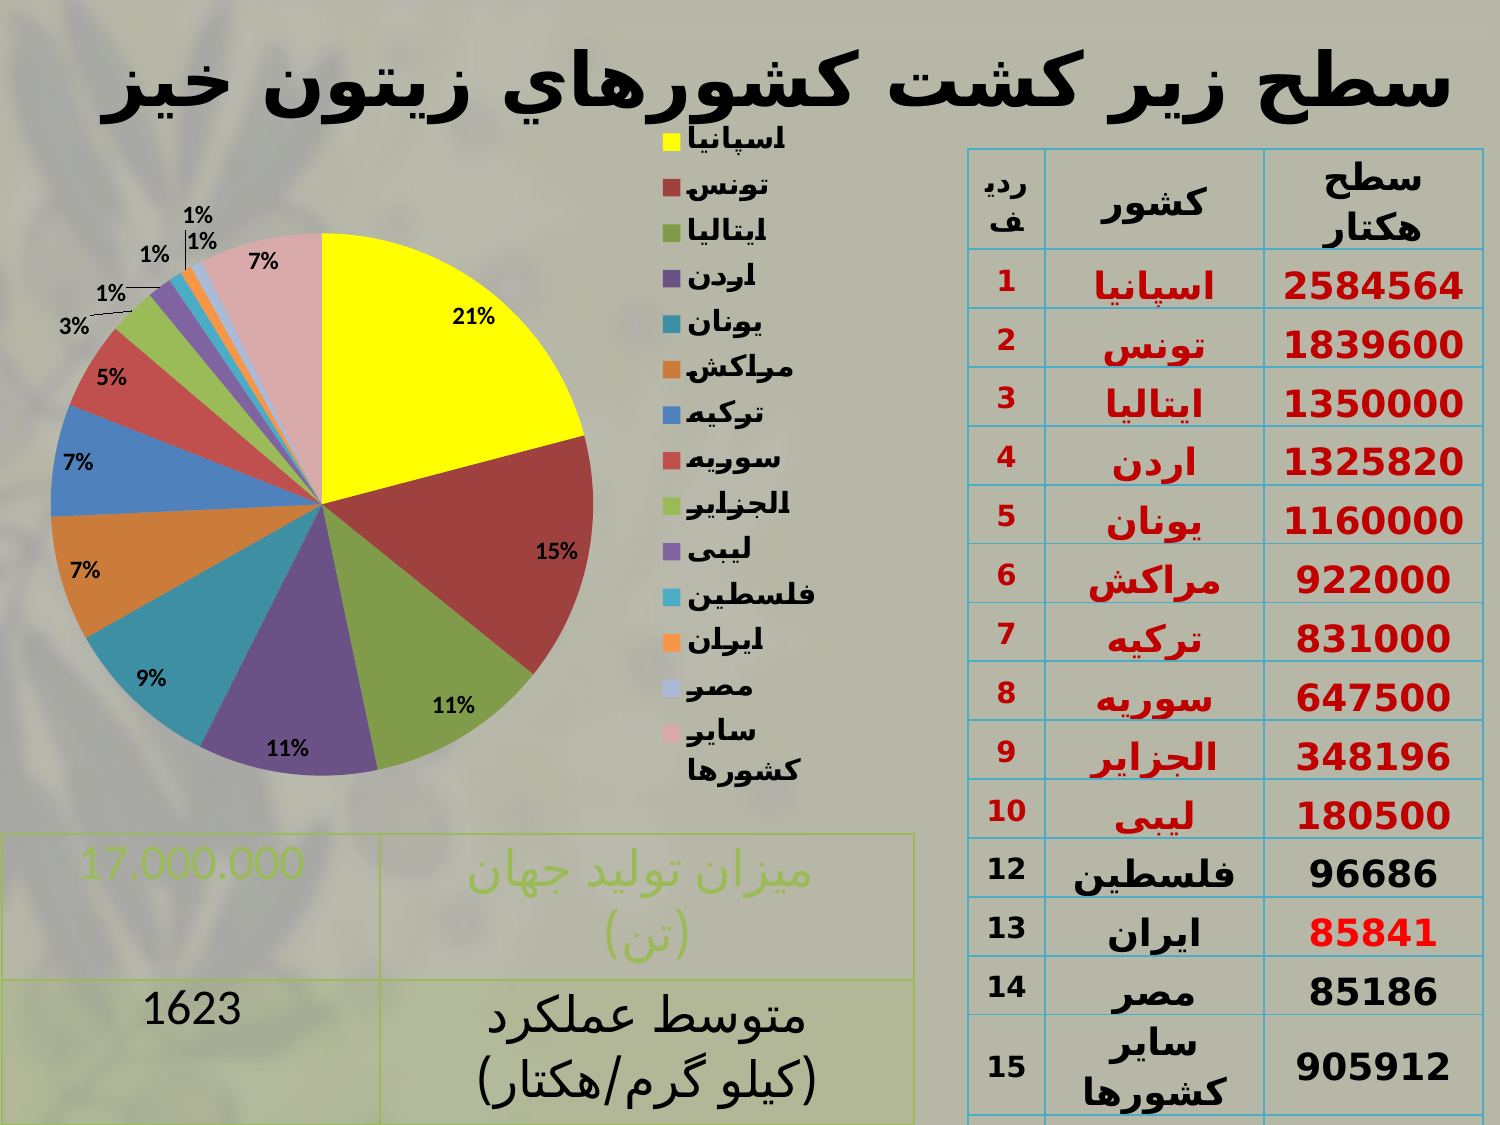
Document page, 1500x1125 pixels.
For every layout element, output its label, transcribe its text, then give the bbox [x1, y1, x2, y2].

table_cell ایران [1046, 898, 1263, 955]
table_cell یونان [1046, 486, 1263, 543]
table_cell 348196 [1265, 721, 1482, 778]
table_cell 5 [969, 486, 1044, 543]
table_cell 1623 [3, 981, 379, 1124]
table_cell 9 [969, 721, 1044, 778]
table_cell متوسط عملکرد (کیلو گرم/هکتار) [381, 981, 913, 1124]
table_cell 1160000 [1265, 486, 1482, 543]
table_cell ایتالیا [1046, 368, 1263, 425]
table_cell 13 [969, 898, 1044, 955]
table_header میزان تولید جهان (تن) [381, 835, 913, 979]
table_cell 922000 [1265, 544, 1482, 602]
table_cell 11382000 [1265, 1116, 1482, 1125]
table_cell 831000 [1265, 603, 1482, 660]
table_header رديف [969, 150, 1044, 248]
table_cell 7 [969, 603, 1044, 660]
table_cell سوریه [1046, 662, 1263, 719]
table_cell 1325820 [1265, 427, 1482, 484]
table_cell 85841 [1265, 898, 1482, 955]
table_cell 2 [969, 309, 1044, 366]
chart [29, 114, 839, 801]
table_cell 10 [969, 780, 1044, 837]
table_cell مصر [1046, 957, 1263, 1014]
table_cell سایر کشورها [1046, 1015, 1263, 1114]
table_cell لیبی [1046, 780, 1263, 837]
table_cell 1839600 [1265, 309, 1482, 366]
table_cell 8 [969, 662, 1044, 719]
table_cell ترکیه [1046, 603, 1263, 660]
table_cell مراکش [1046, 544, 1263, 602]
table_cell کل [1046, 1116, 1263, 1125]
table_cell تونس [1046, 309, 1263, 366]
table_cell فلسطین [1046, 839, 1263, 896]
table_cell الجزایر [1046, 721, 1263, 778]
table_cell اسپانیا [1046, 250, 1263, 307]
table_cell 85186 [1265, 957, 1482, 1014]
table_cell 3 [969, 368, 1044, 425]
table_cell 96686 [1265, 839, 1482, 896]
text_box سطح زیر کشت كشورهاي زیتون خیز [76, 19, 1483, 120]
table_cell 180500 [1265, 780, 1482, 837]
table_cell 6 [969, 544, 1044, 602]
table_header 17.000.000 [3, 835, 379, 979]
table_cell 905912 [1265, 1015, 1482, 1114]
table_cell 2584564 [1265, 250, 1482, 307]
table_cell 1350000 [1265, 368, 1482, 425]
table_cell 12 [969, 839, 1044, 896]
table_header سطح هکتار [1265, 150, 1482, 248]
table_cell 647500 [1265, 662, 1482, 719]
table_header كشور [1046, 150, 1263, 248]
table_cell 16 [969, 1116, 1044, 1125]
table_cell 15 [969, 1015, 1044, 1114]
table_cell اردن [1046, 427, 1263, 484]
table_cell 14 [969, 957, 1044, 1014]
table_cell 4 [969, 427, 1044, 484]
table_cell 1 [969, 250, 1044, 307]
